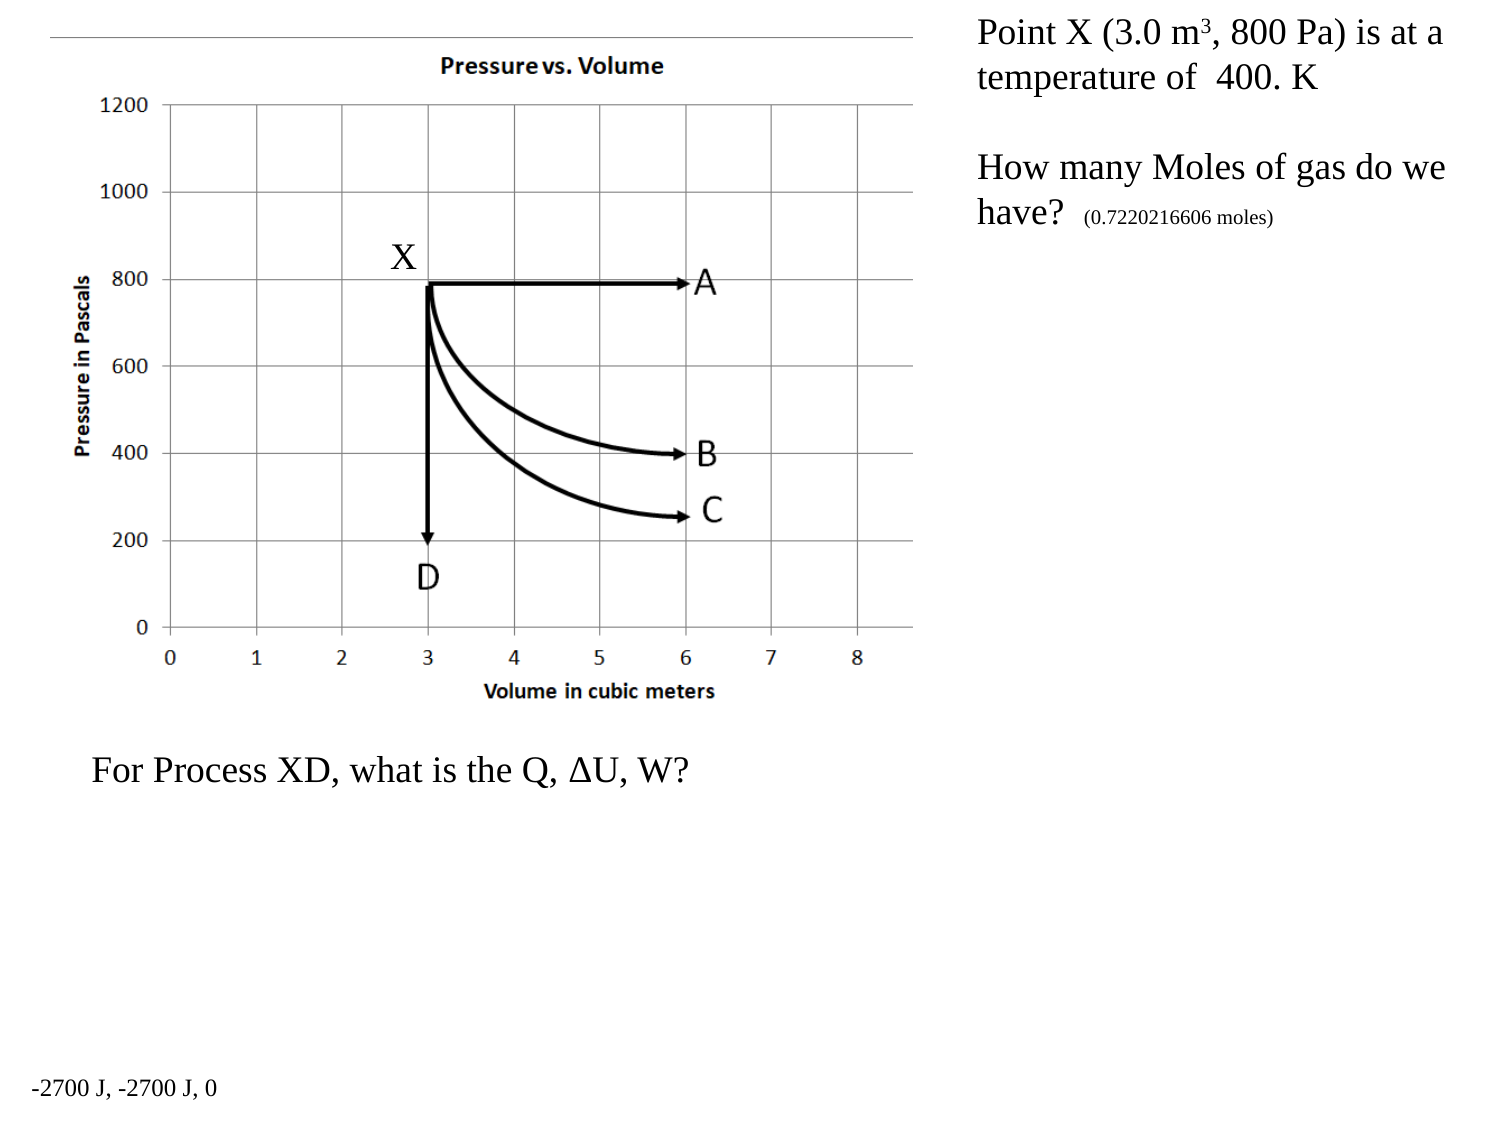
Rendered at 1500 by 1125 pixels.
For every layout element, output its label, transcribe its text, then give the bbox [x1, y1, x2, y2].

text_box For Process XD, what is the Q, ΔU, W? [76, 737, 705, 798]
text_box Point X (3.0 m3, 800 Pa) is at a temperature of 400. K How many Moles of gas do we have? (0.7220216606 moles) [962, 0, 1475, 240]
text_box -2700 J, -2700 J, 0 [16, 1064, 233, 1110]
picture [49, 37, 913, 714]
